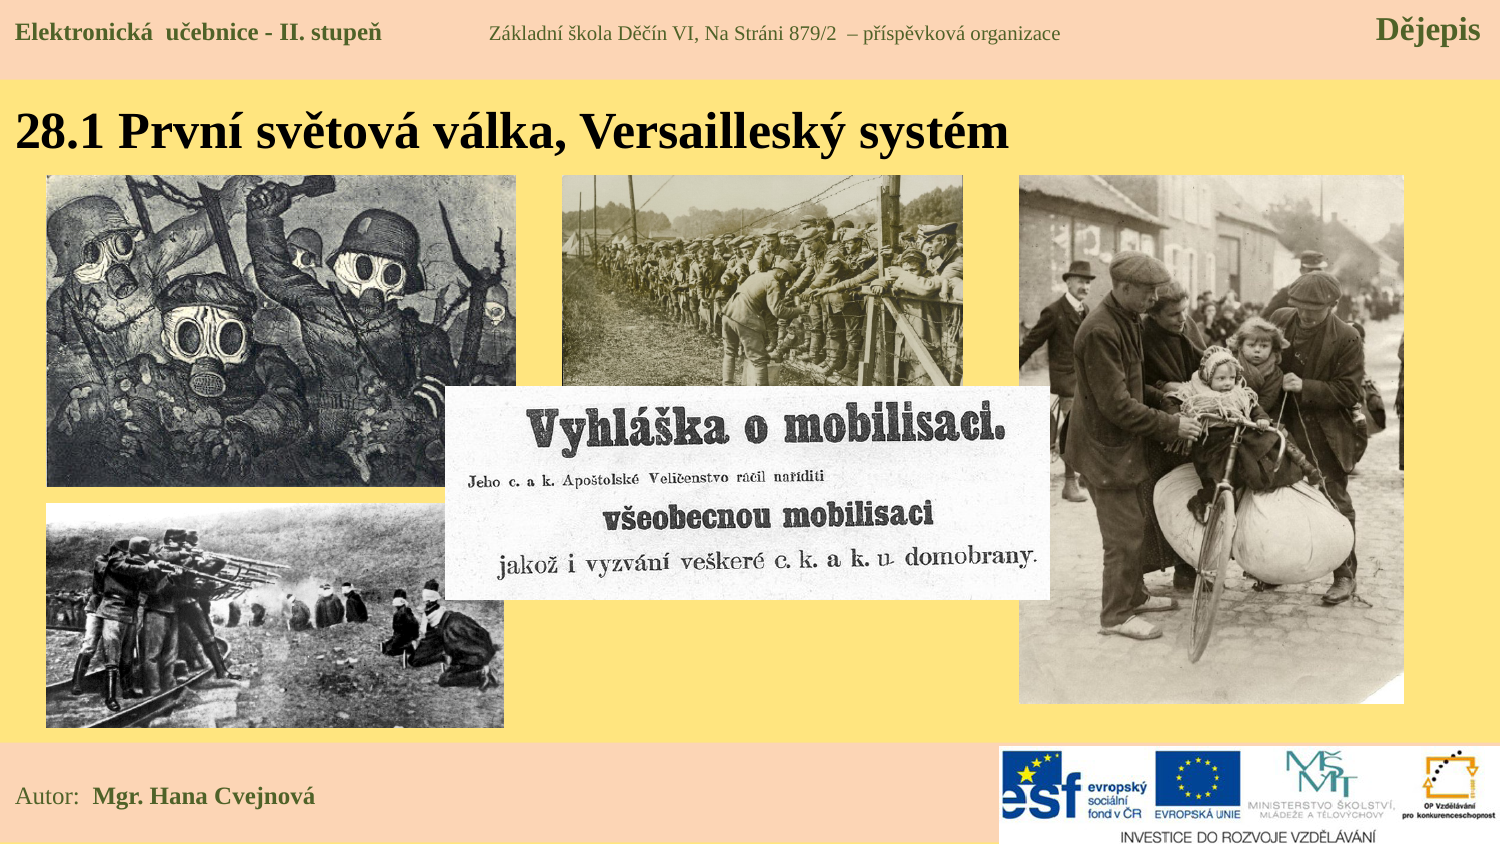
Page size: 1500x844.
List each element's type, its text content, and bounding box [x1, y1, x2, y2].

picture [998, 746, 1500, 844]
picture [46, 175, 1405, 728]
title 28.1 První světová válka, Versailleský systém [0, 80, 1121, 178]
text_box Autor: Mgr. Hana Cvejnová [0, 742, 1500, 843]
text_box Elektronická učebnice - II. stupeň Základní škola Děčín VI, Na Stráni 879/2 – příspěvková organizace Dějepis [0, 0, 1500, 80]
